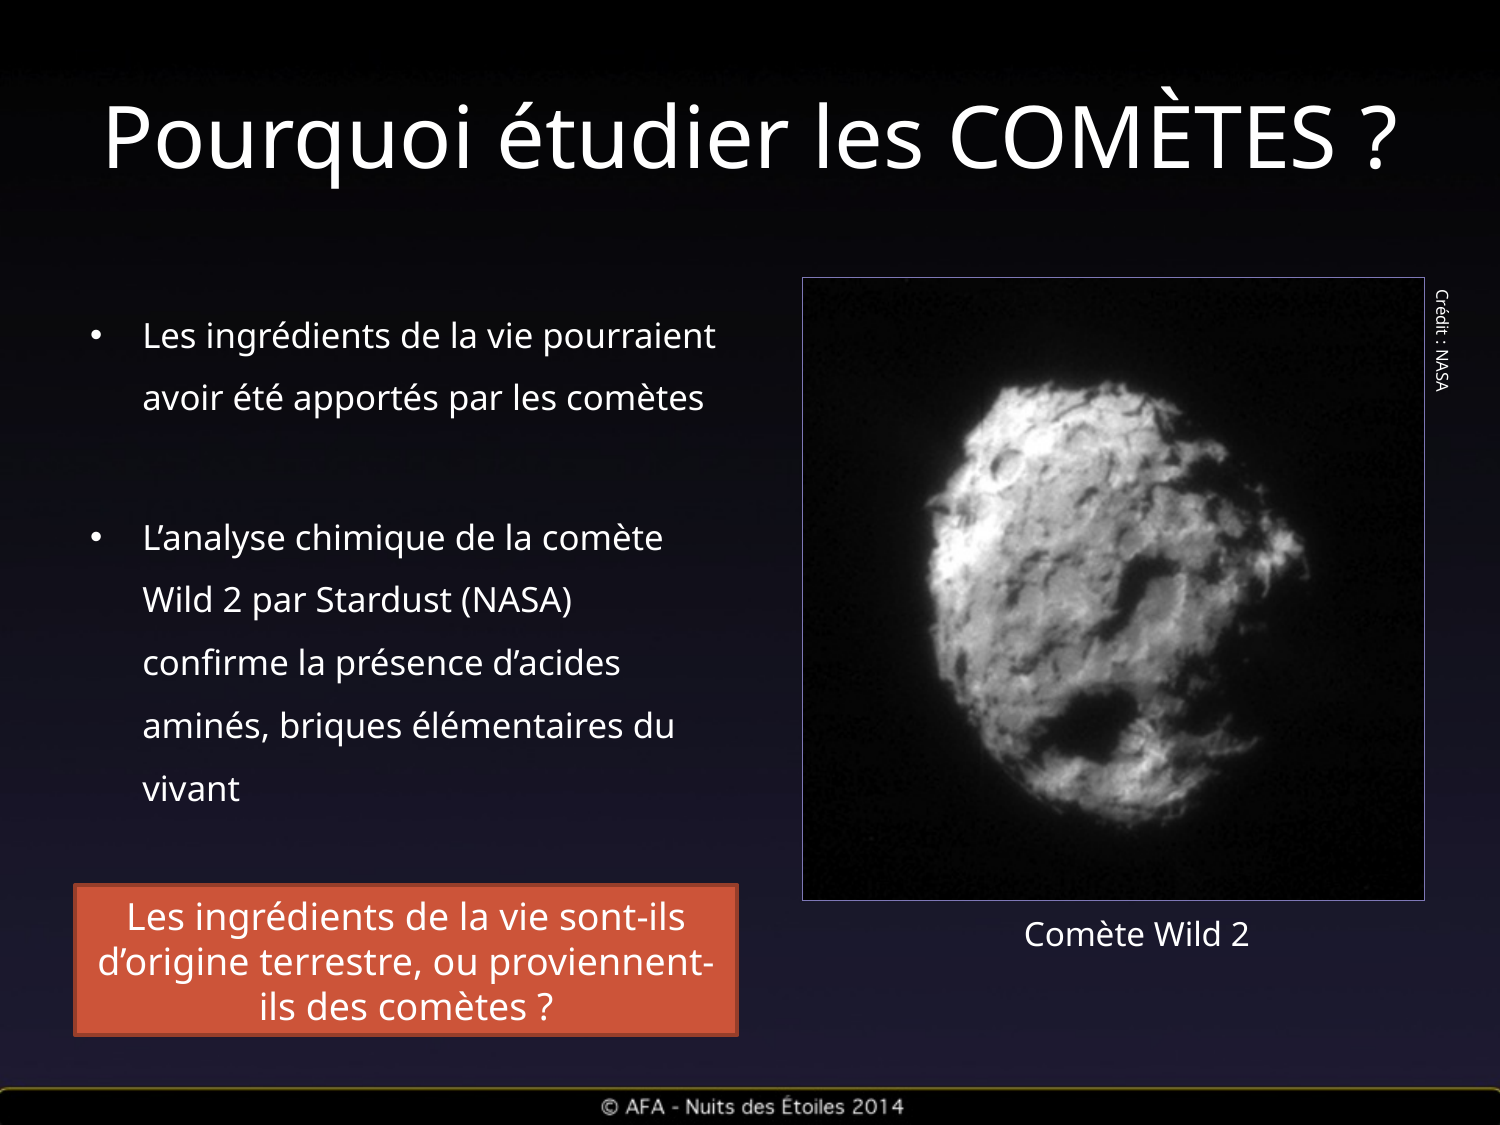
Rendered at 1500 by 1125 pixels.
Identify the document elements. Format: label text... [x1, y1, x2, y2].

list Les ingrédients de la vie pourraient avoir été apportés par les comètes L’analyse chimique de la comète Wild 2 par Stardust (NASA) confirme la présence d’acides aminés, briques élémentaires du vivant [75, 262, 738, 838]
title Pourquoi étudier les COMÈTES ? [75, 75, 1425, 263]
text_box Les ingrédients de la vie sont-ils d’origine terrestre, ou proviennent-ils des comètes ? [73, 883, 739, 1037]
picture [0, 0, 1500, 1125]
text_box Crédit : NASA [1425, 274, 1461, 408]
text_box Comète Wild 2 [1008, 909, 1265, 961]
